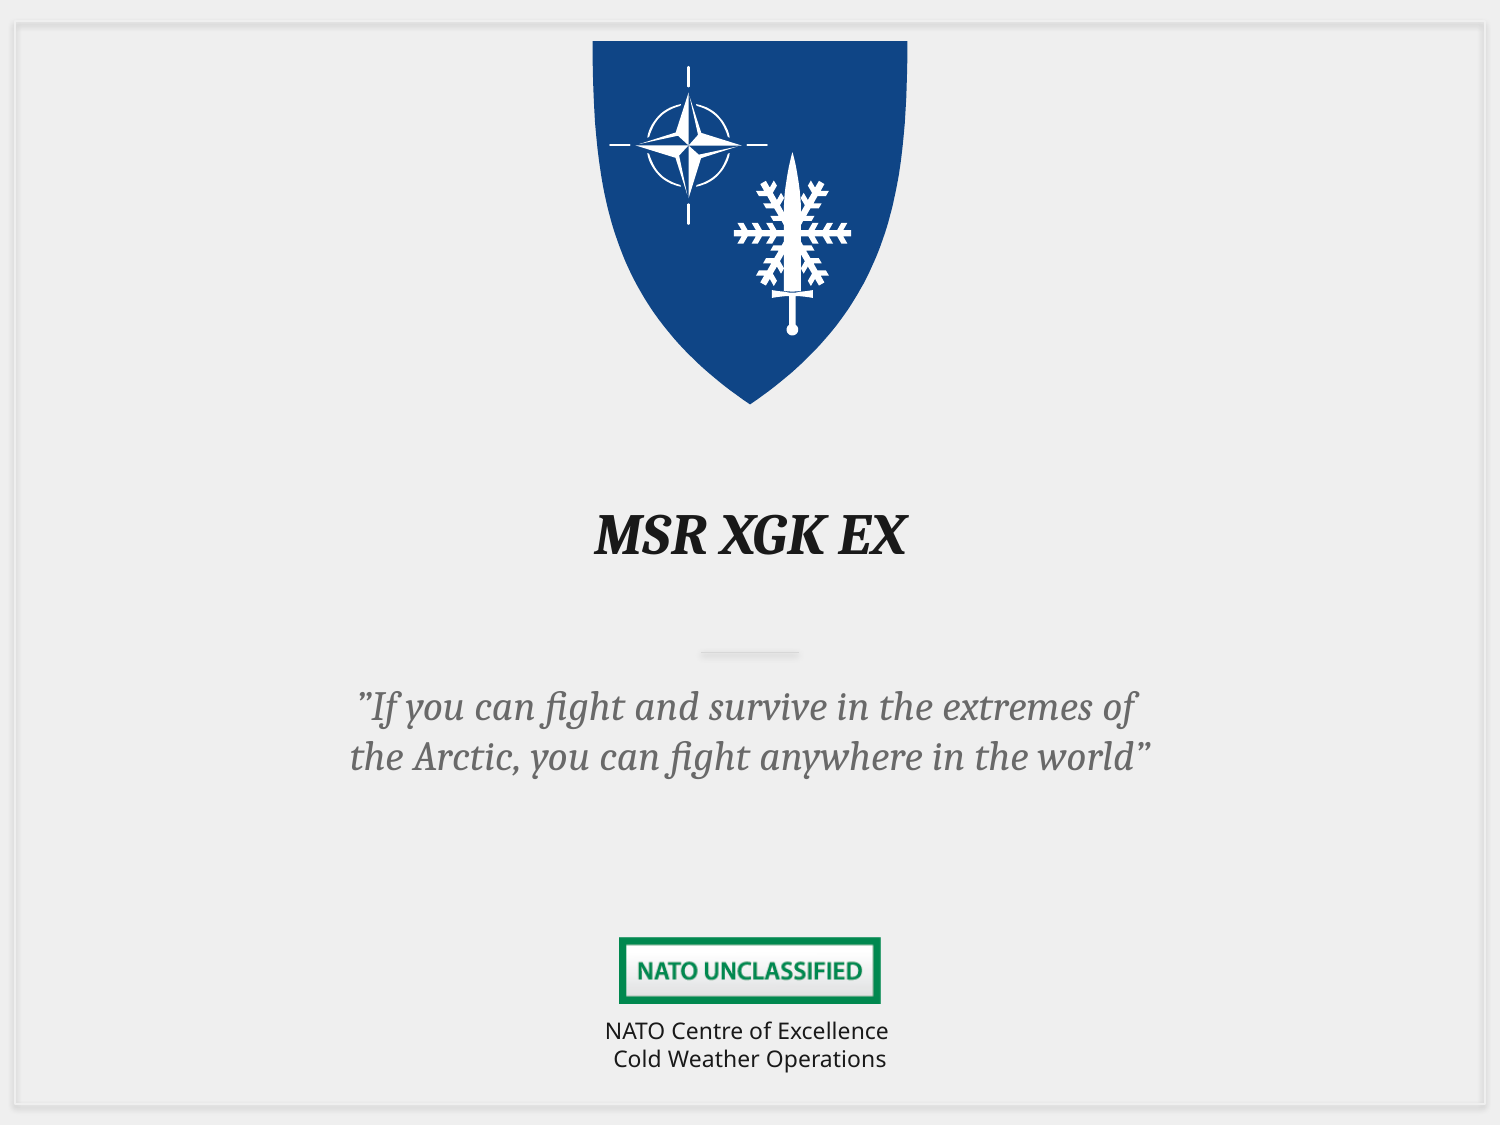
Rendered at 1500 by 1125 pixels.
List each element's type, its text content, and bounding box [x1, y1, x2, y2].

picture [619, 937, 881, 1004]
subtitle ”If you can fight and survive in the extremes of the Arctic, you can fight anywhere in the world” [217, 671, 1282, 888]
title MSR XGK EX [71, 409, 1429, 584]
